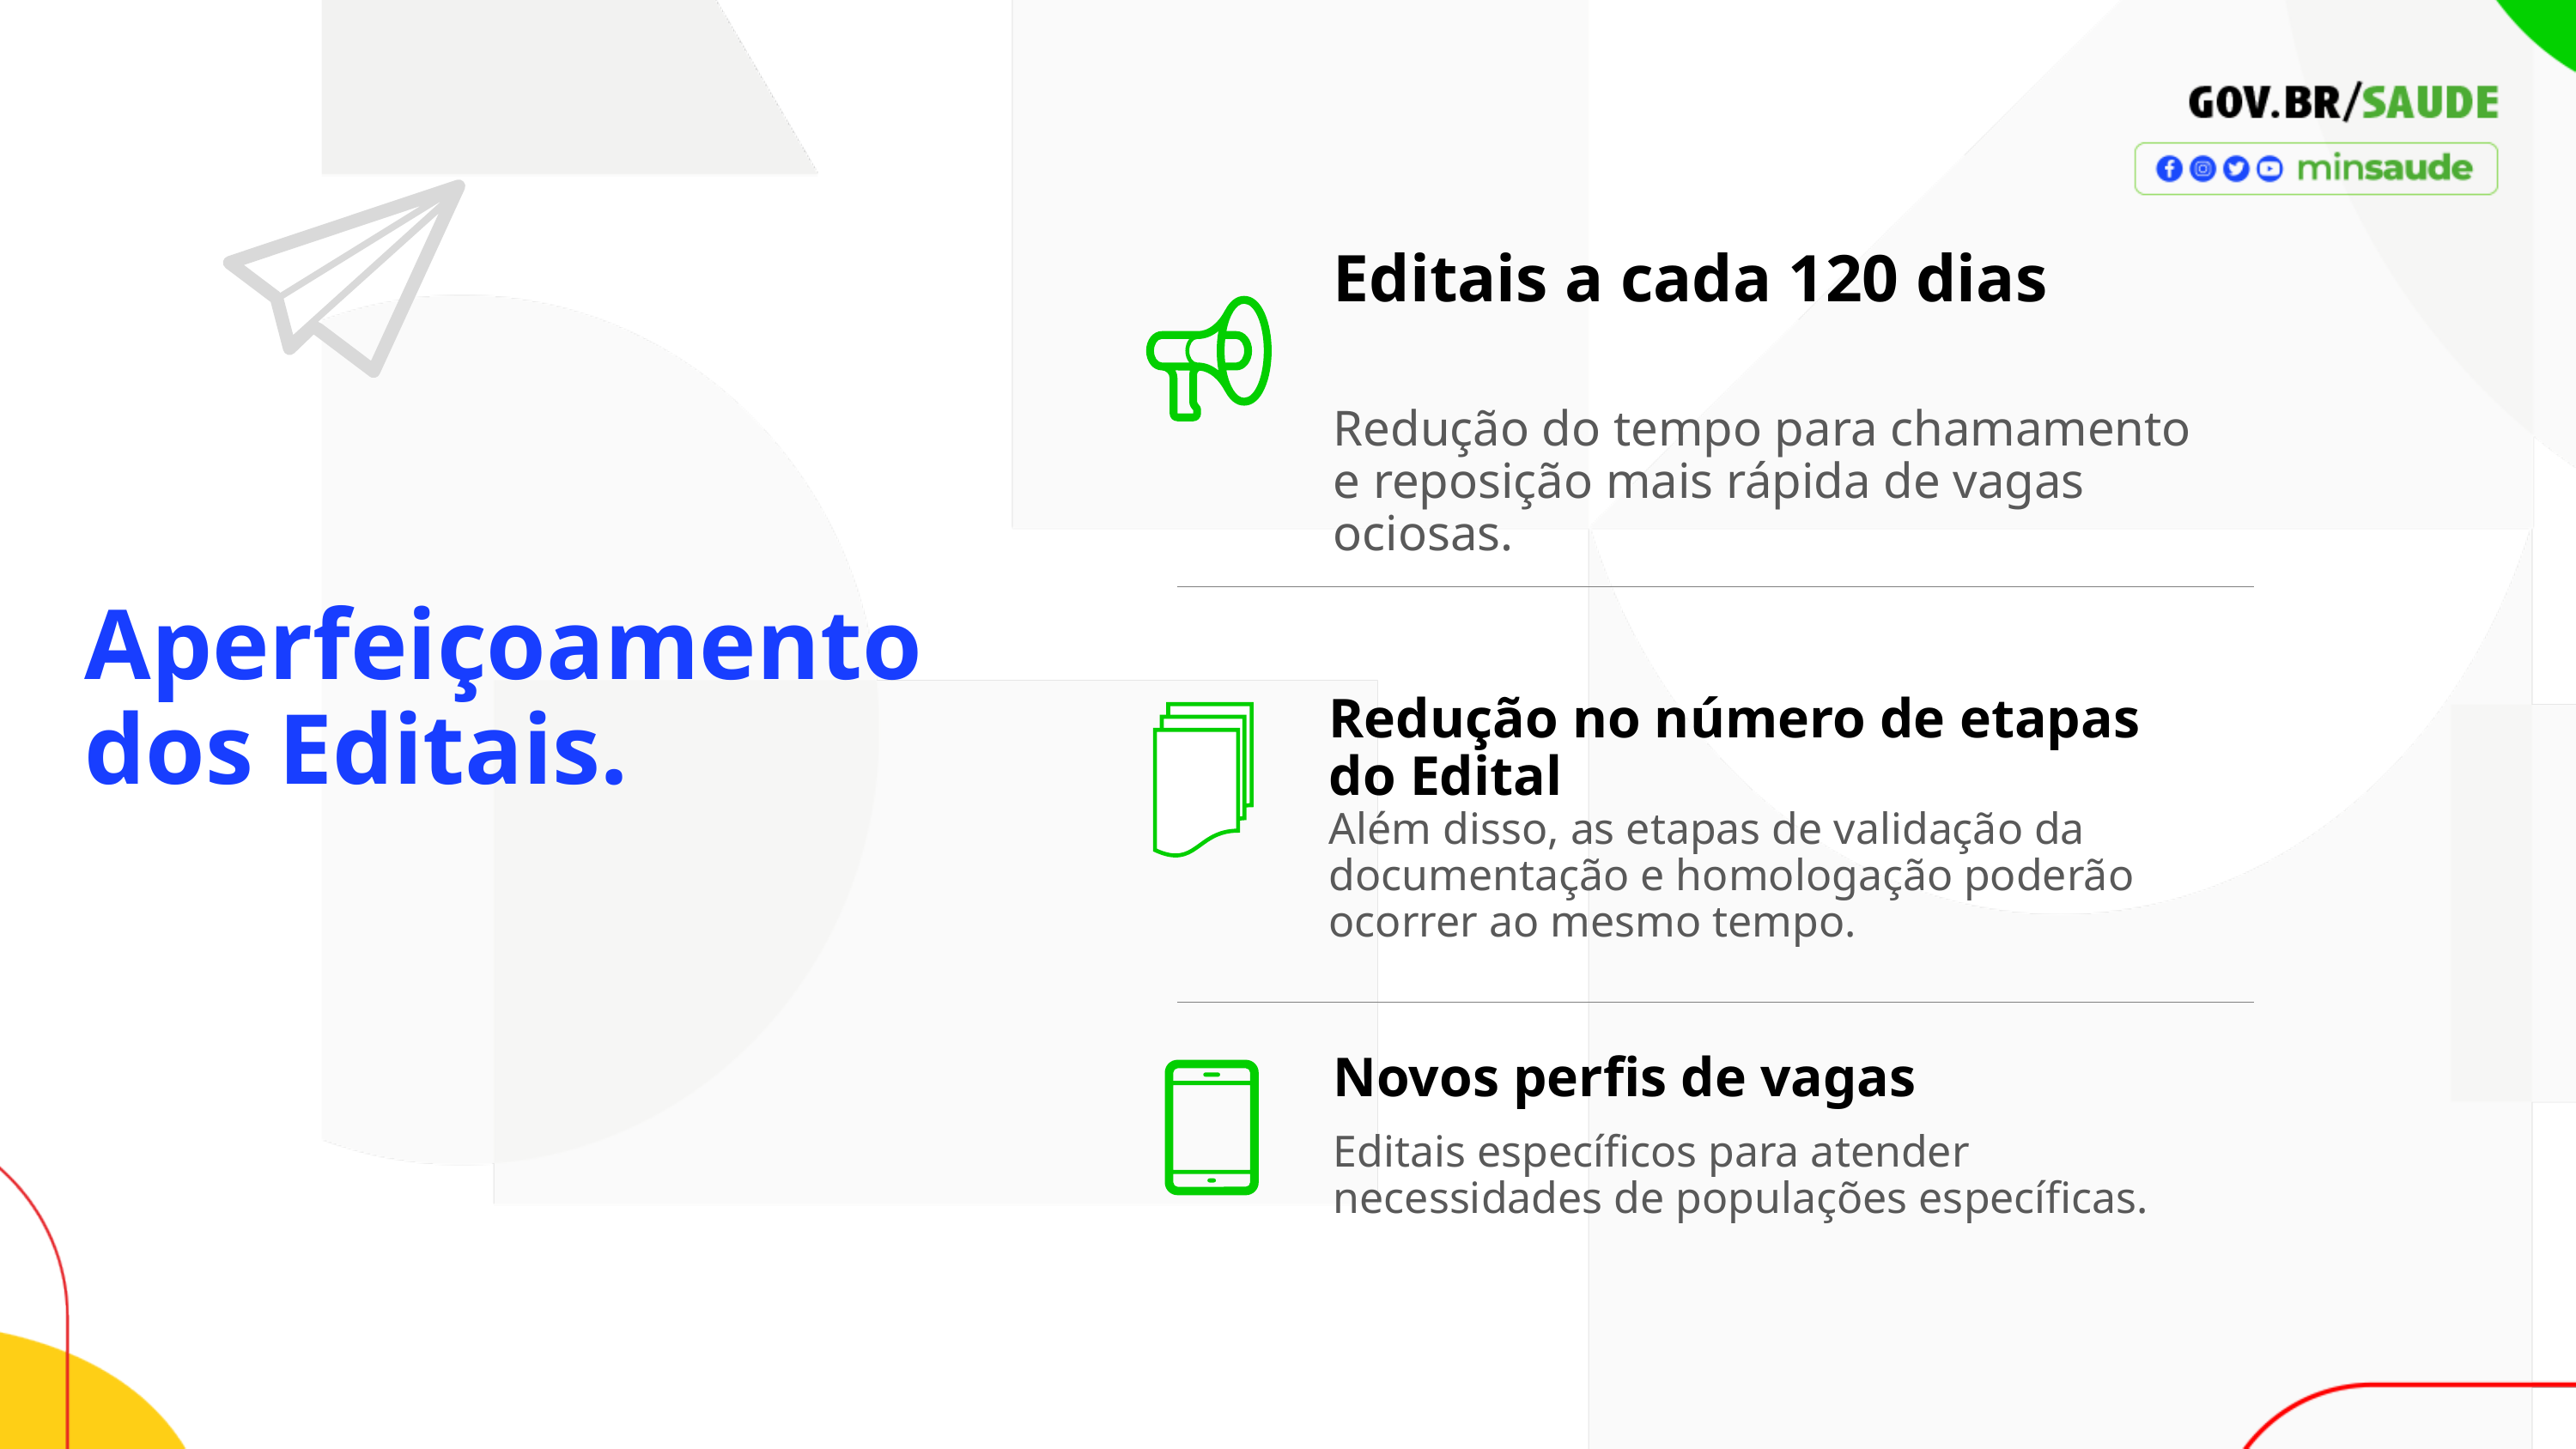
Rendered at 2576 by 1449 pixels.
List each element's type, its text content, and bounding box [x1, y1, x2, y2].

list Novos perfis de vagas [1320, 1043, 2209, 1113]
text_box [1145, 295, 1272, 421]
list Além disso, as etapas de validação da documentação e homologação poderão ocorrer ao mesmo tempo. [1316, 800, 2205, 912]
list Editais a cada 120 dias [1320, 239, 2209, 308]
list Editais específicos para atender necessidades de populações específicas. [1320, 1123, 2209, 1234]
list Redução no número de etapas do Edital [1316, 684, 2205, 754]
text_box [222, 179, 465, 378]
list Aperfeiçoamento dos Editais. [71, 590, 1016, 859]
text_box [1164, 1059, 1259, 1196]
text_box [1154, 703, 1253, 857]
picture [0, 0, 2576, 1449]
list Redução do tempo para chamamento e reposição mais rápida de vagas ociosas. [1320, 397, 2209, 509]
